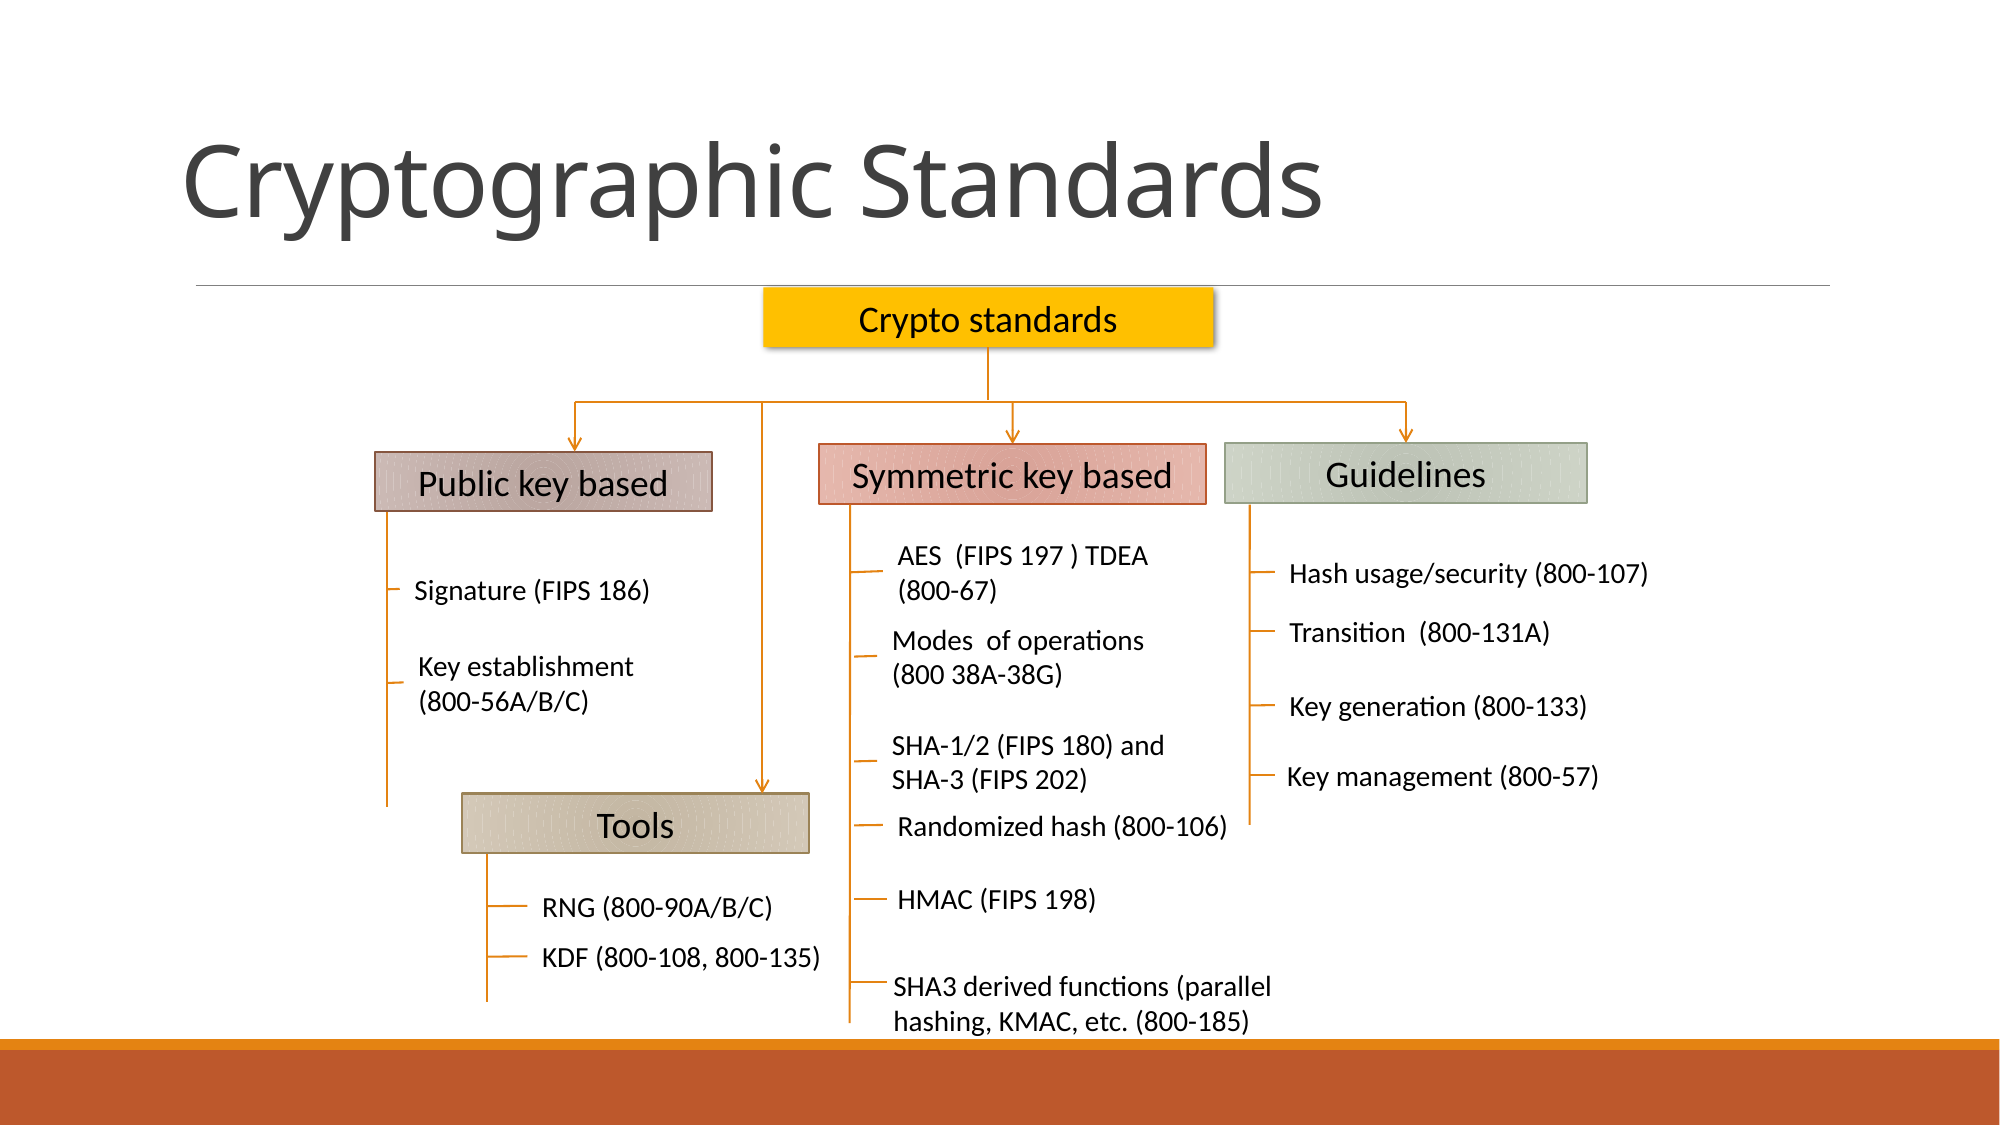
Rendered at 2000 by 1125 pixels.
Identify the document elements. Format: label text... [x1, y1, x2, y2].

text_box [374, 286, 1683, 1047]
title Cryptographic Standards [65, 120, 1915, 246]
